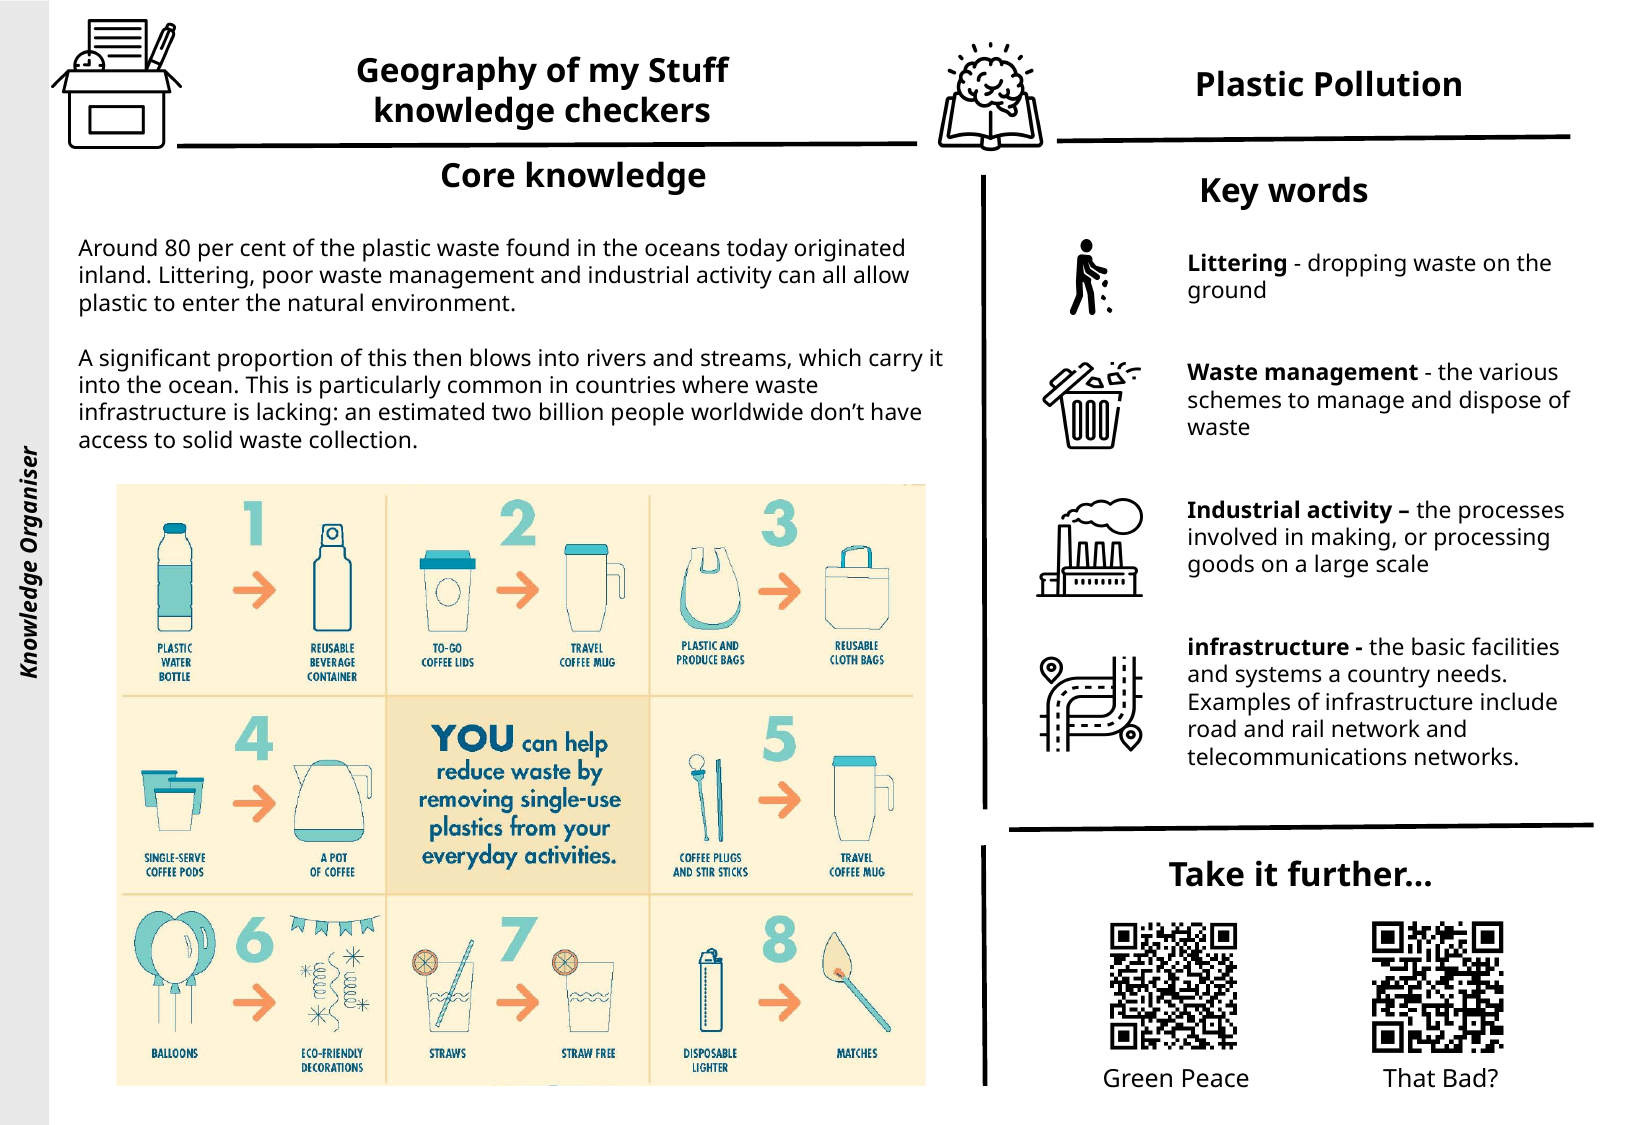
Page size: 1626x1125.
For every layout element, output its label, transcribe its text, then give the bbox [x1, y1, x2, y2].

text_box Green Peace [1068, 1054, 1256, 1100]
text_box Littering - dropping waste on the ground Waste management - the various schemes to manage and dispose of waste Industrial activity – the processes involved in making, or processing goods on a large scale infrastructure - the basic facilities and systems a country needs. Examples of infrastructure include road and rail network and telecommunications networks. [1172, 240, 1603, 778]
picture [1105, 917, 1241, 1055]
text_box Geography of my Stuff knowledge checkers [182, 41, 936, 137]
text_box Knowledge Organiser [0, 0, 50, 1125]
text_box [1008, 824, 1595, 831]
text_box Plastic Pollution [1057, 55, 1602, 111]
text_box That Bad? [1256, 1054, 1625, 1100]
picture [1035, 498, 1144, 598]
text_box Key words [997, 161, 1571, 217]
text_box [982, 844, 986, 1087]
picture [115, 483, 927, 1086]
text_box Core knowledge [162, 146, 985, 202]
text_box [982, 174, 986, 810]
text_box Take it further... [1009, 845, 1593, 901]
picture [1366, 916, 1509, 1059]
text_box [1056, 136, 1571, 142]
picture [1038, 655, 1145, 754]
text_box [182, 143, 918, 147]
text_box Around 80 per cent of the plastic waste found in the oceans today originated inland. Littering, poor waste management and industrial activity can all allow plastic to enter the natural environment. A significant proportion of this then blows into rivers and streams, which carry it into the ocean. This is particularly common in countries where waste infrastructure is lacking: an estimated two billion people worldwide don’t have access to solid waste collection. [63, 225, 960, 488]
picture [51, 18, 182, 150]
picture [1057, 239, 1126, 315]
picture [936, 40, 1044, 152]
picture [1036, 358, 1145, 452]
